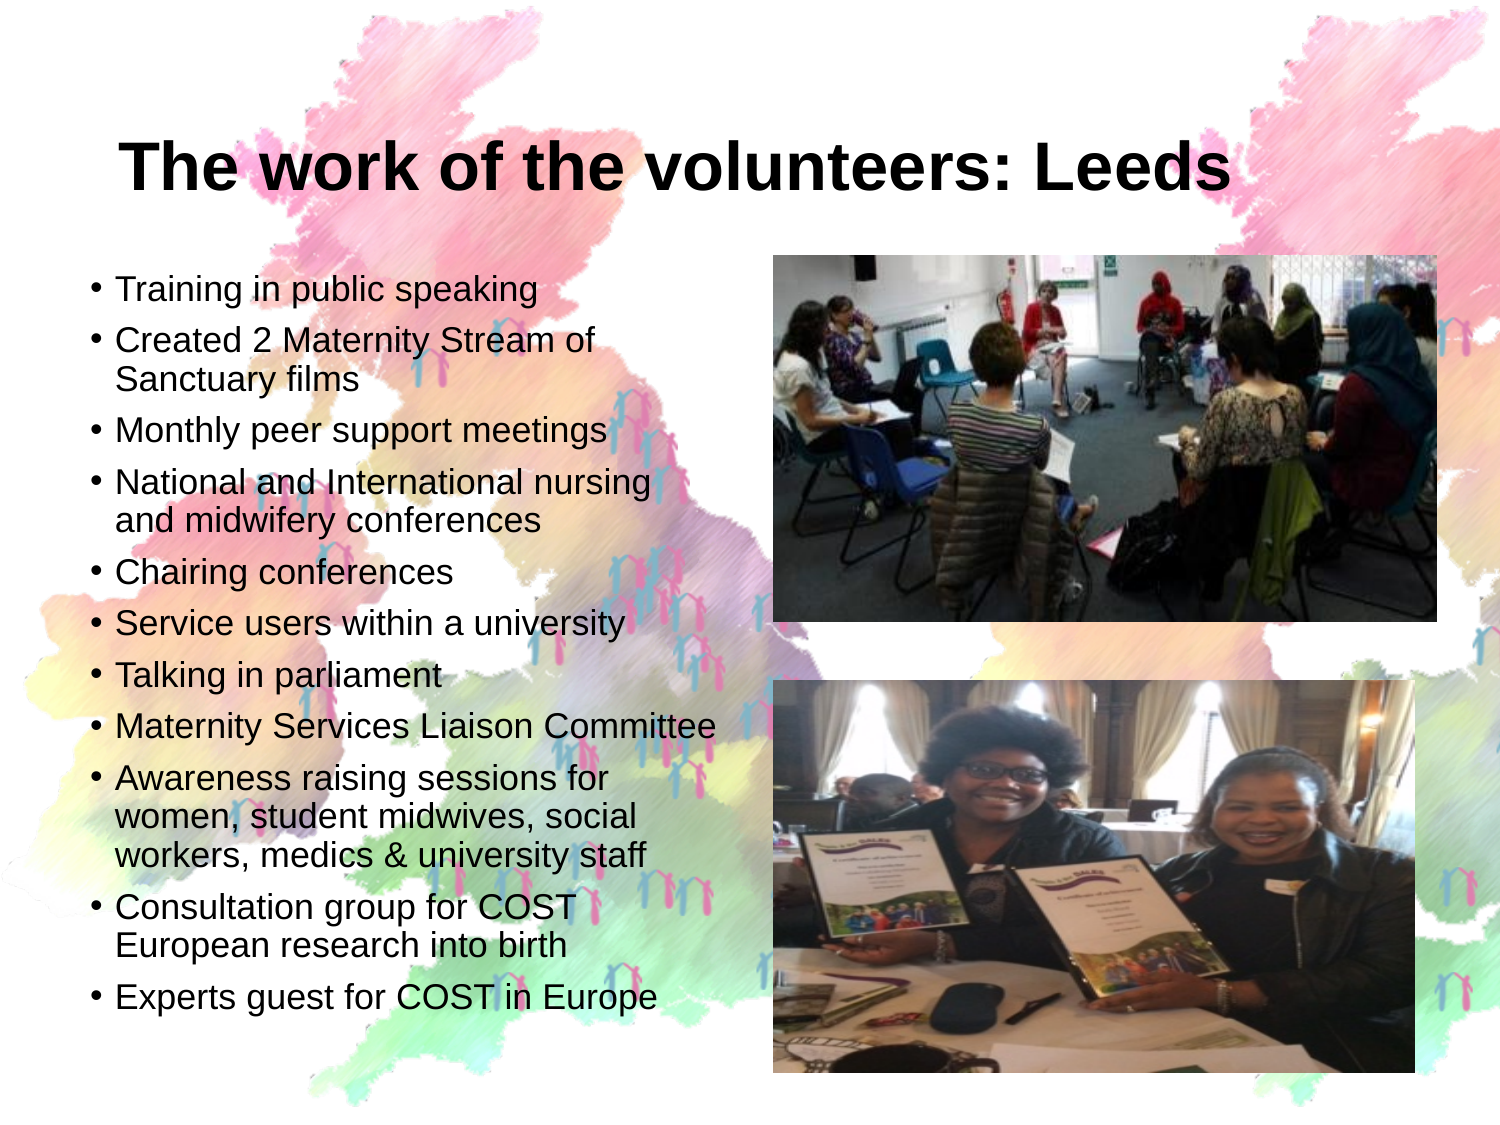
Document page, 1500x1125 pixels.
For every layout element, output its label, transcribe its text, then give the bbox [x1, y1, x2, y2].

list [773, 255, 1437, 622]
picture [773, 680, 1415, 1074]
list Training in public speaking Created 2 Maternity Stream of Sanctuary films Monthly peer support meetings National and International nursing and midwifery conferences Chairing conferences Service users within a university Talking in parliament Maternity Services Liaison Committee Awareness raising sessions for women, student midwives, social workers, medics & university staff Consultation group for COST European research into birth Experts guest for COST in Europe [75, 262, 738, 1059]
title The work of the volunteers: Leeds [103, 59, 1397, 278]
